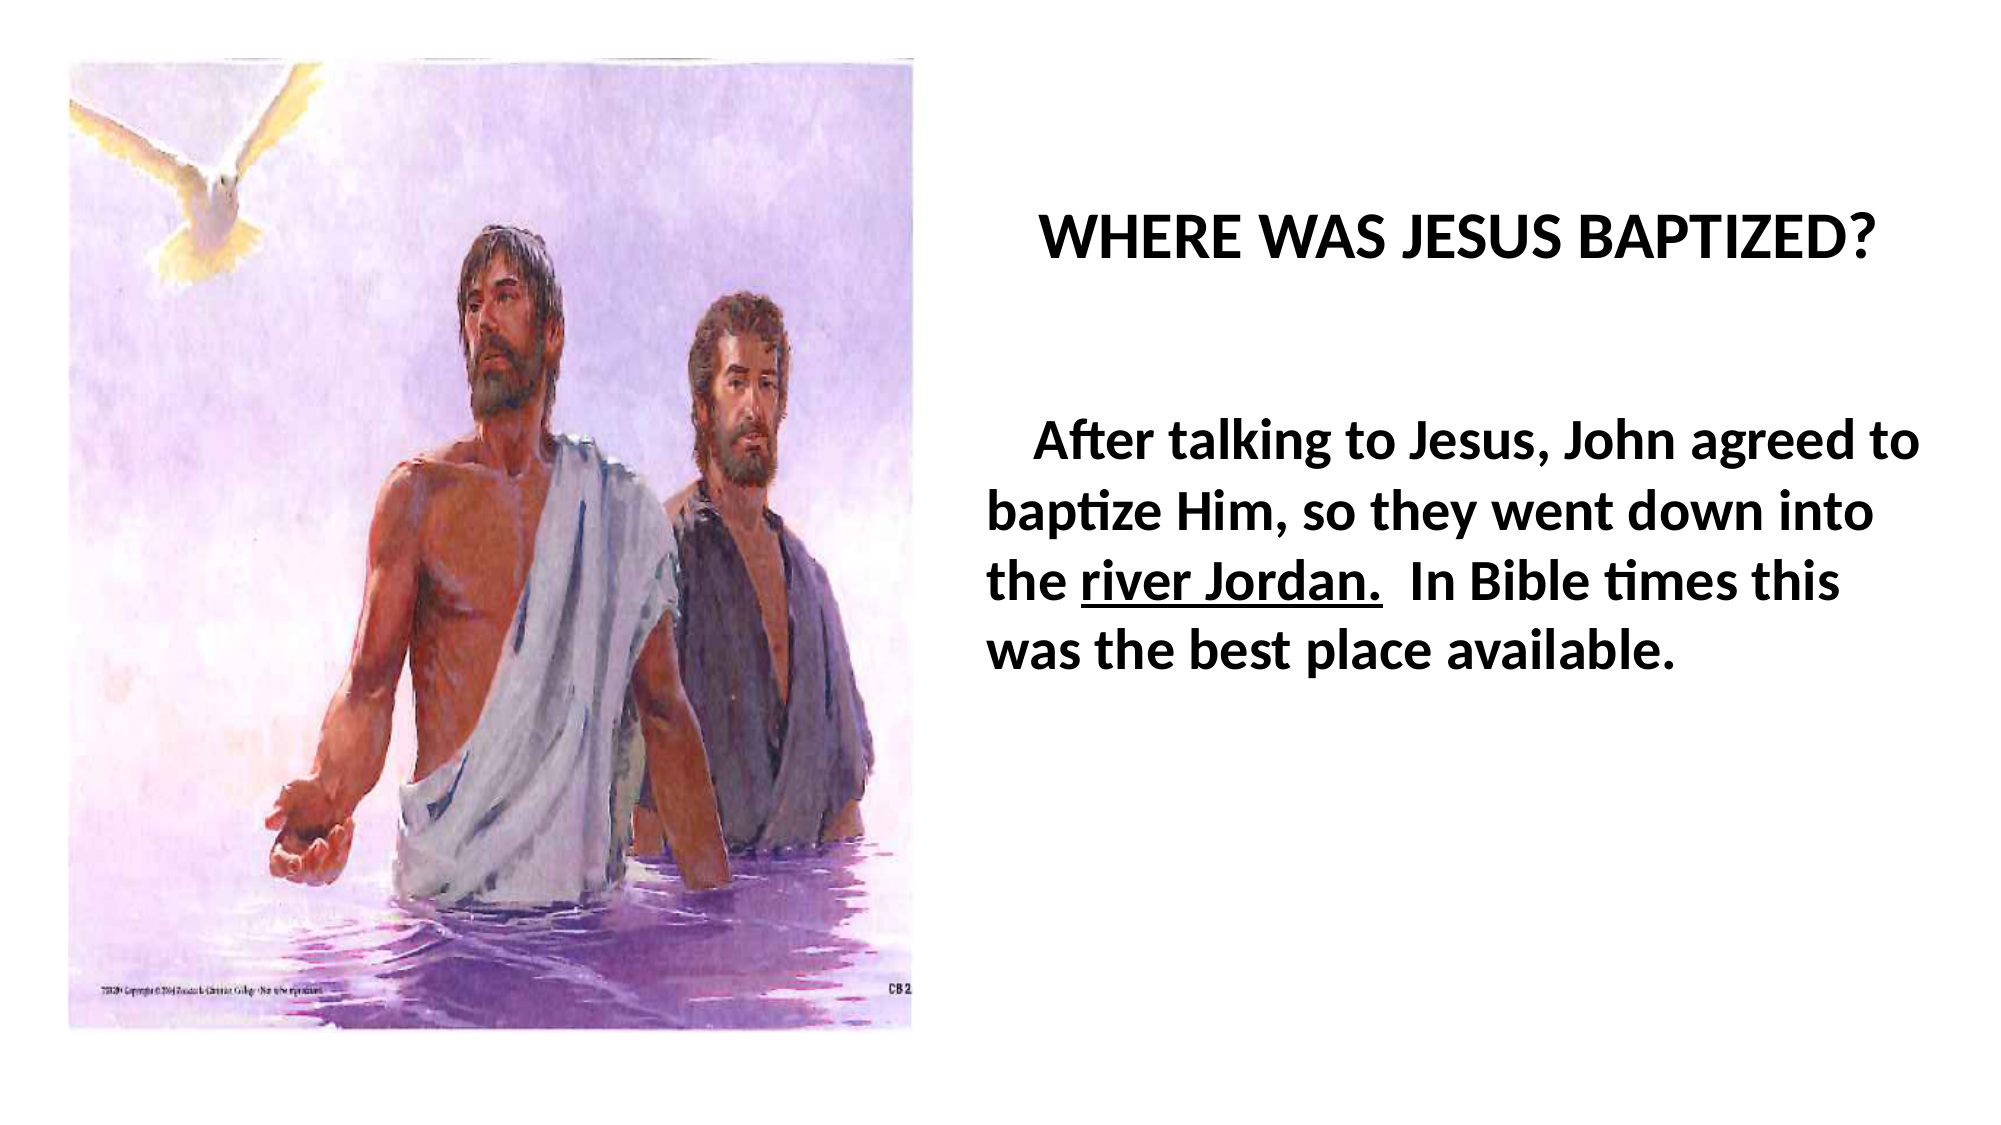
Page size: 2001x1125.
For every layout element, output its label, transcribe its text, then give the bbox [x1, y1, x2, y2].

picture [67, 58, 915, 1033]
text_box WHERE WAS JESUS BAPTIZED? After talking to Jesus, John agreed to baptize Him, so they went down into the river Jordan. In Bible times this was the best place available. [971, 184, 1946, 689]
